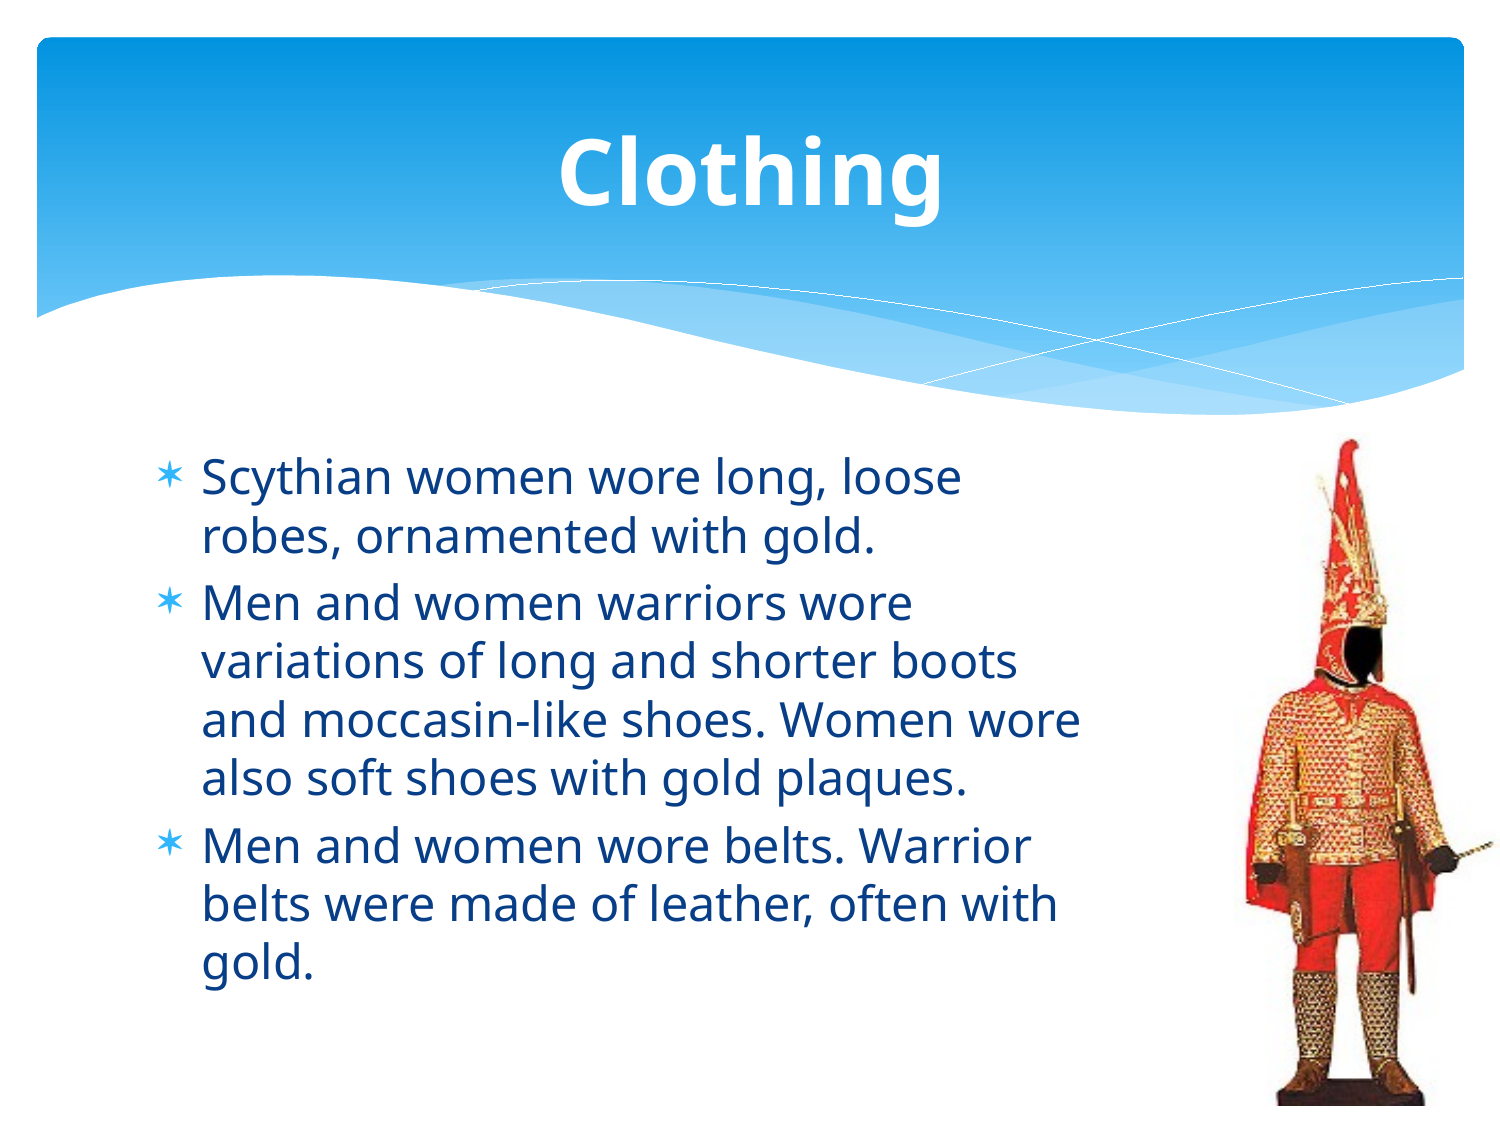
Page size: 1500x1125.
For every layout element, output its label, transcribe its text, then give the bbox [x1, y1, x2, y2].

list Scythian women wore long, loose robes, ornamented with gold. Men and women warriors wore variations of long and shorter boots and moccasin-like shoes. Women wore also soft shoes with gold plaques. Men and women wore belts. Warrior belts were made of leather, often with gold. [143, 438, 1128, 1005]
picture [1234, 432, 1500, 1107]
title Clothing [76, 66, 1427, 272]
